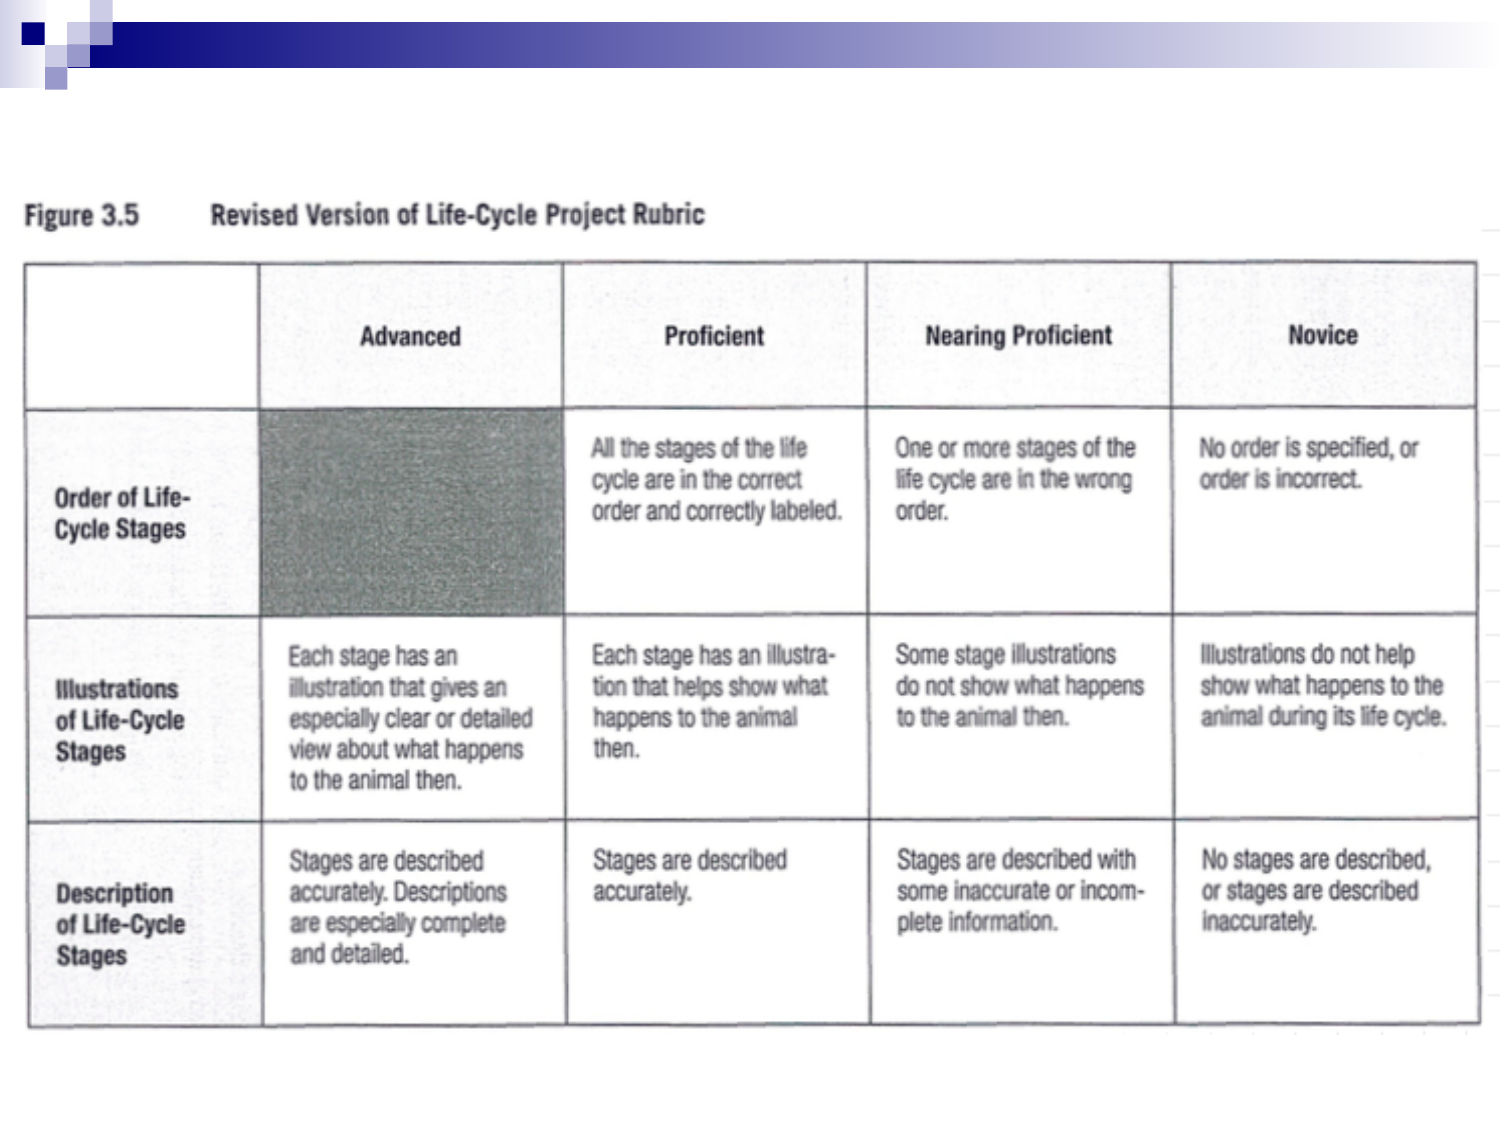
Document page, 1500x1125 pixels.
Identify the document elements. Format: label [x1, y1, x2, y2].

picture [22, 195, 1500, 1036]
